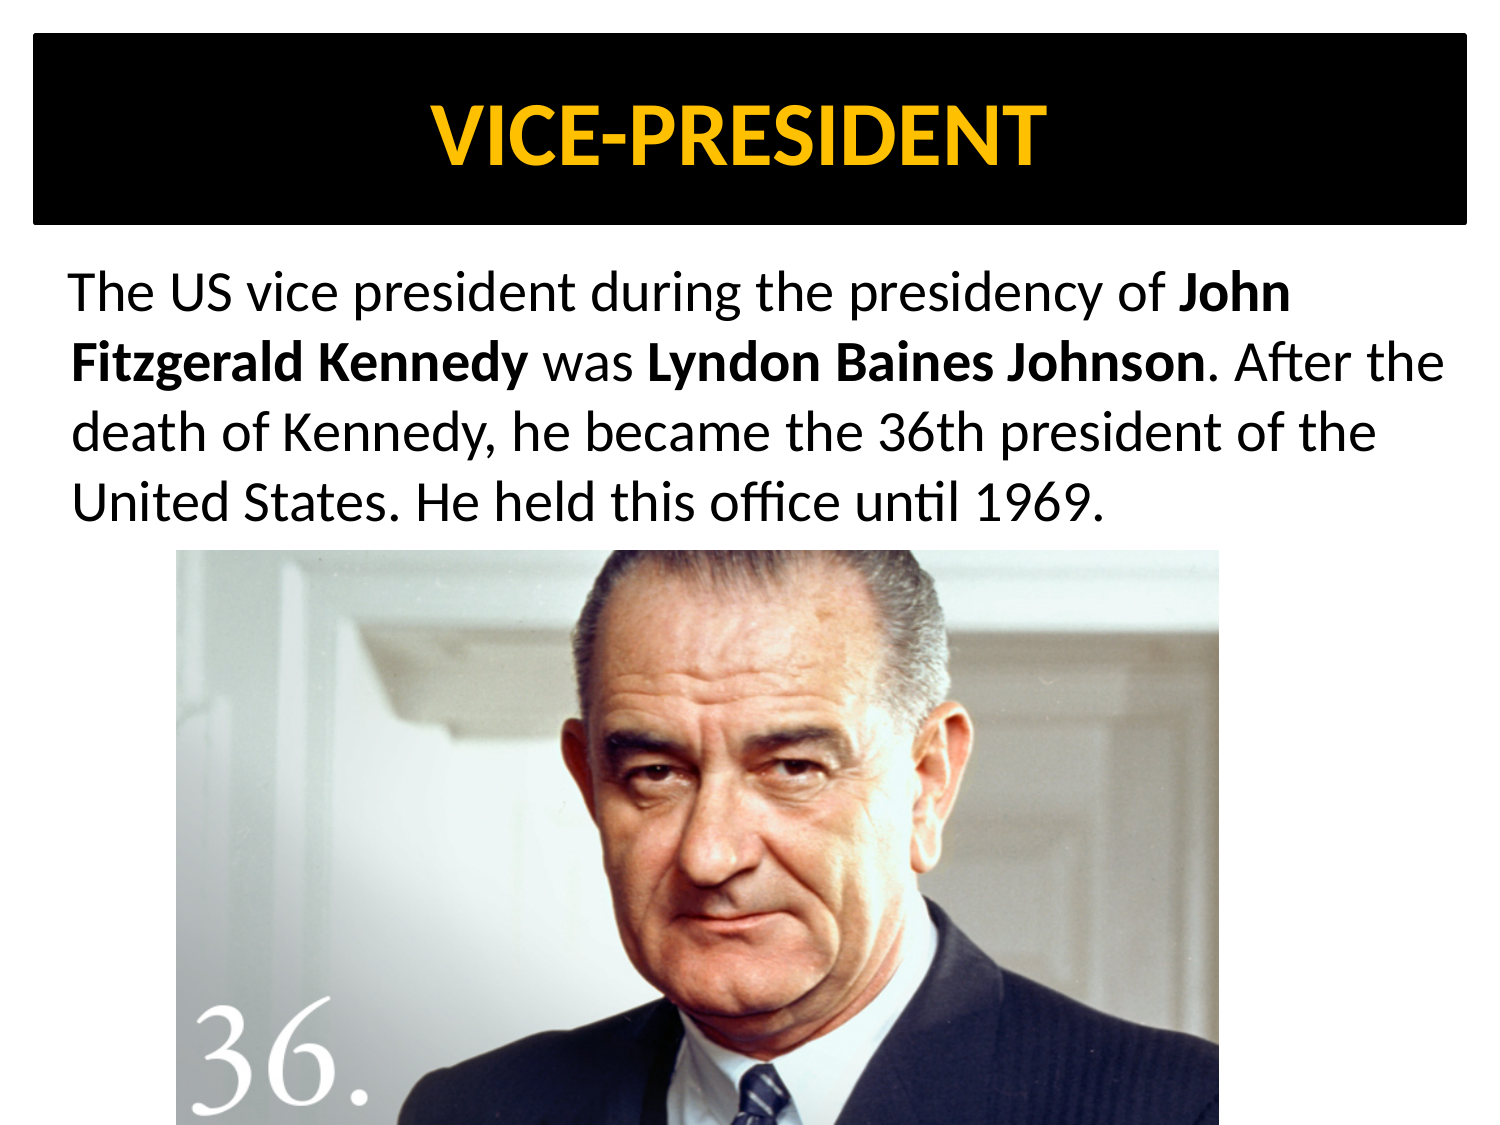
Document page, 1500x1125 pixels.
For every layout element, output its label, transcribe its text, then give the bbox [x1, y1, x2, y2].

list The US vice president during the presidency of John Fitzgerald Kennedy was Lyndon Baines Johnson. After the death of Kennedy, he became the 36th president of the United States. He held this office until 1969. [0, 246, 1500, 1125]
title VICE-PRESIDENT [33, 33, 1467, 225]
picture [175, 550, 1219, 1125]
